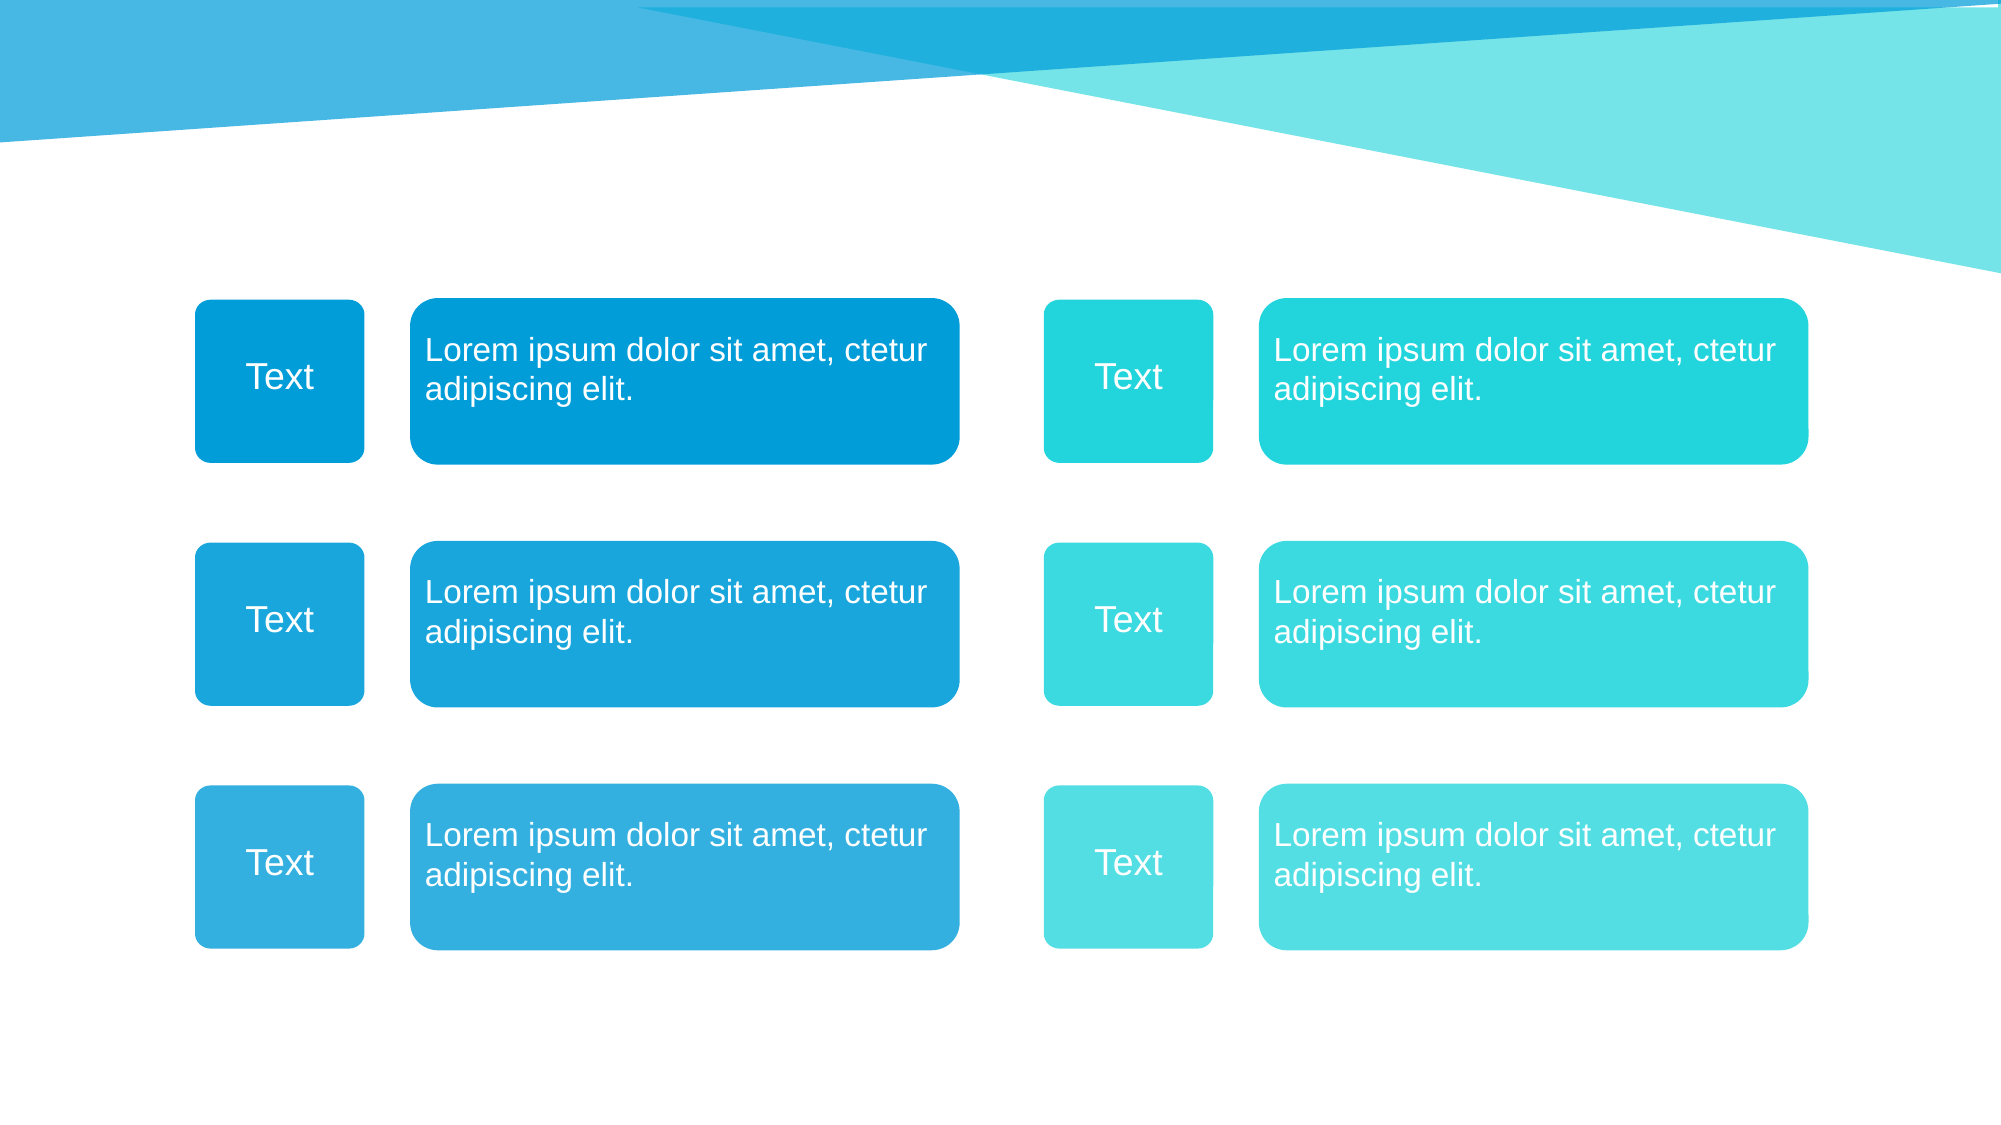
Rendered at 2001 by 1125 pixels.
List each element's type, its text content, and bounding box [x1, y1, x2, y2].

text_box [1258, 297, 1810, 461]
text_box Lorem ipsum dolor sit amet, ctetur adipiscing elit. [1258, 320, 1797, 468]
text_box [193, 541, 366, 587]
text_box Lorem ipsum dolor sit amet, ctetur adipiscing elit. [1258, 805, 1797, 901]
text_box Text [191, 830, 369, 890]
text_box [1257, 782, 1810, 952]
text_box [193, 784, 366, 830]
text_box [409, 782, 961, 947]
text_box [1042, 541, 1215, 587]
text_box Text [191, 344, 369, 405]
text_box Text [1040, 830, 1217, 890]
text_box [193, 648, 366, 707]
text_box Lorem ipsum dolor sit amet, ctetur adipiscing elit. [1258, 563, 1797, 711]
text_box Lorem ipsum dolor sit amet, ctetur adipiscing elit. [410, 320, 947, 415]
text_box [1042, 405, 1215, 464]
text_box [193, 890, 366, 950]
text_box [1042, 784, 1215, 830]
text_box [1042, 648, 1215, 707]
text_box Text [1040, 587, 1217, 648]
text_box Text [1040, 344, 1217, 405]
text_box [1258, 539, 1810, 704]
text_box [409, 297, 961, 466]
text_box Text [191, 587, 369, 648]
text_box [409, 539, 961, 705]
text_box [1042, 890, 1215, 950]
text_box Lorem ipsum dolor sit amet, ctetur adipiscing elit. [410, 563, 947, 711]
text_box [193, 298, 366, 344]
text_box [193, 405, 366, 464]
text_box Lorem ipsum dolor sit amet, ctetur adipiscing elit. [410, 805, 947, 953]
text_box [1042, 298, 1215, 344]
